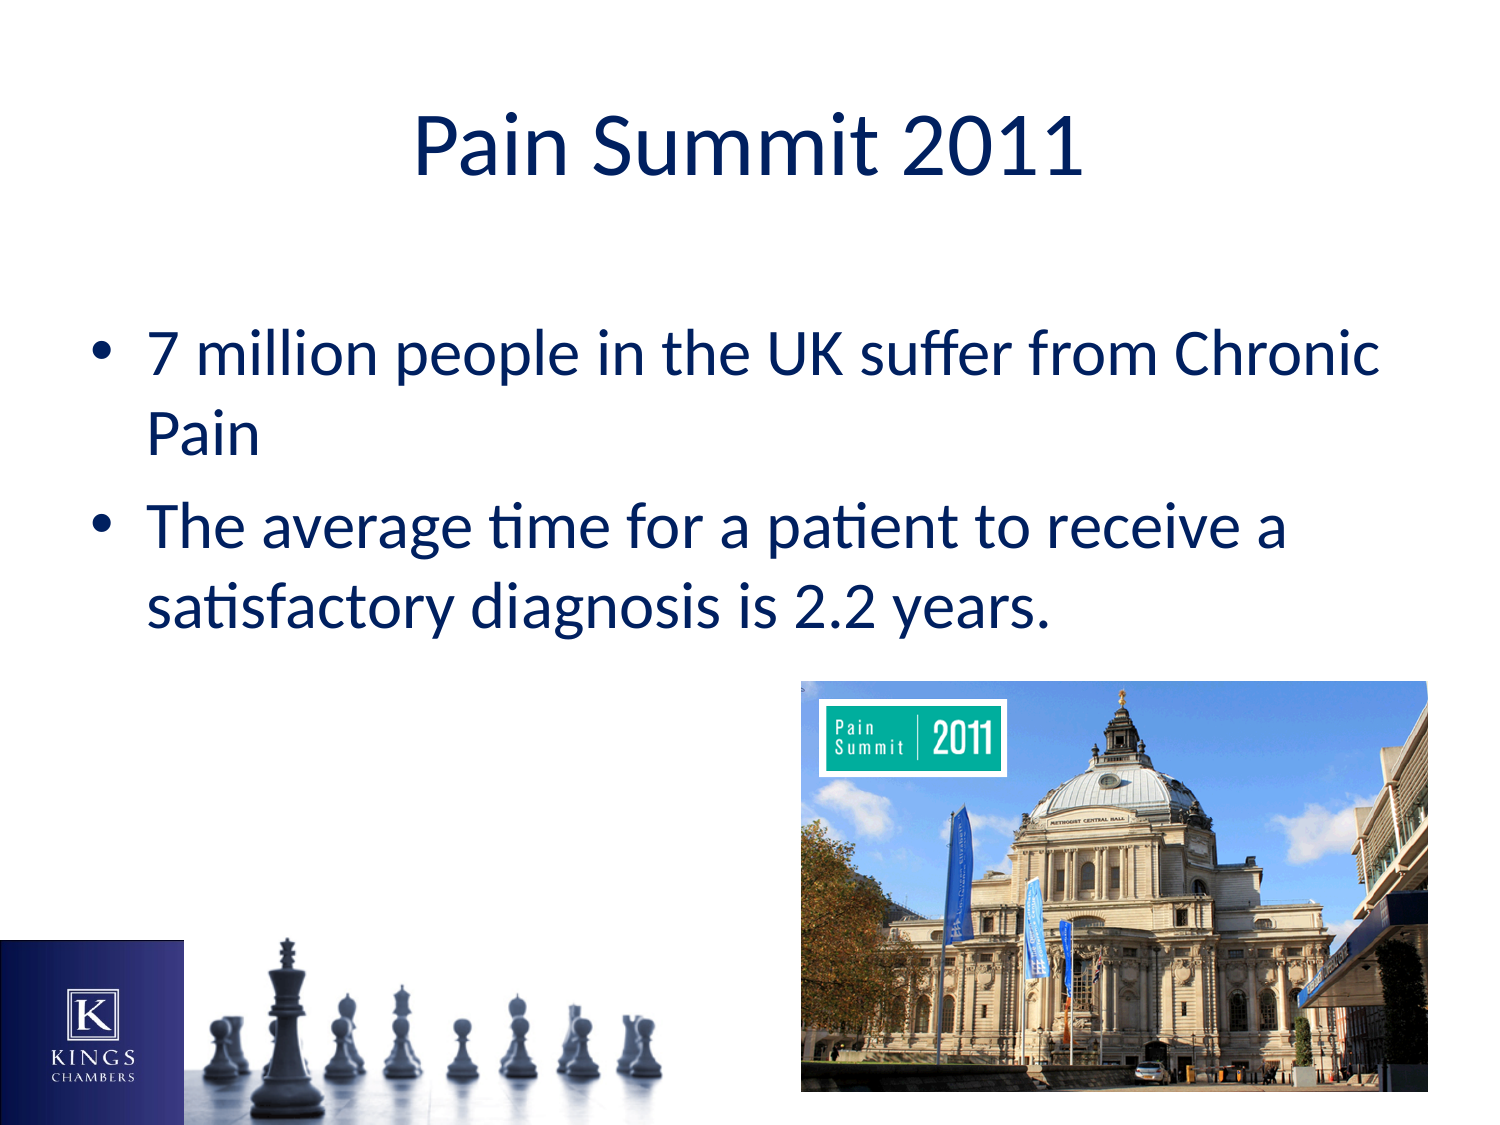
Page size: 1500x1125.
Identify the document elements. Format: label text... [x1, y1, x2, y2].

list 7 million people in the UK suffer from Chronic Pain The average time for a patient to receive a satisfactory diagnosis is 2.2 years. [74, 207, 1426, 863]
picture [0, 681, 1428, 1125]
title Pain Summit 2011 [74, 44, 1426, 207]
